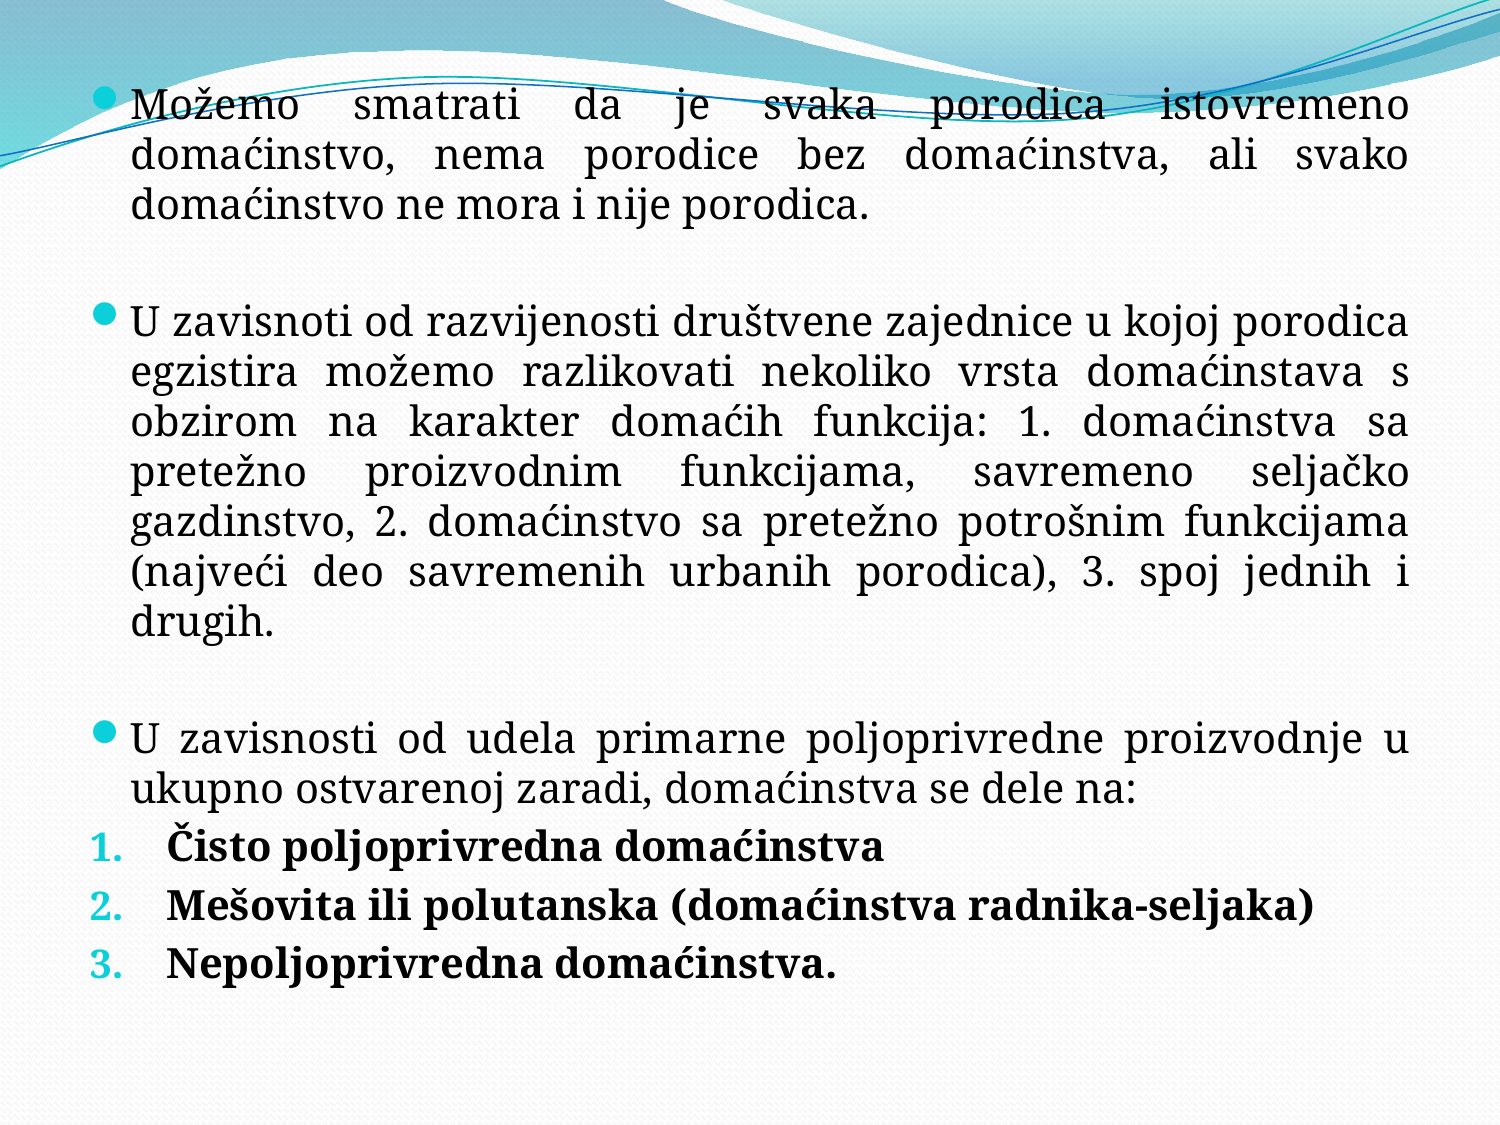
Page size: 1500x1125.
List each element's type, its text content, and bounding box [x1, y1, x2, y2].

list Možemo smatrati da je svaka porodica istovremeno domaćinstvo, nema porodice bez domaćinstva, ali svako domaćinstvo ne mora i nije porodica. U zavisnoti od razvijenosti društvene zajednice u kojoj porodica egzistira možemo razlikovati nekoliko vrsta domaćinstava s obzirom na karakter domaćih funkcija: 1. domaćinstva sa pretežno proizvodnim funkcijama, savremeno seljačko gazdinstvo, 2. domaćinstvo sa pretežno potrošnim funkcijama (najveći deo savremenih urbanih porodica), 3. spoj jednih i drugih. U zavisnosti od udela primarne poljoprivredne proizvodnje u ukupno ostvarenoj zaradi, domaćinstva se dele na: Čisto poljoprivredna domaćinstva Mešovita ili polutanska (domaćinstva radnika-seljaka) Nepoljoprivredna domaćinstva. [75, 70, 1425, 1005]
